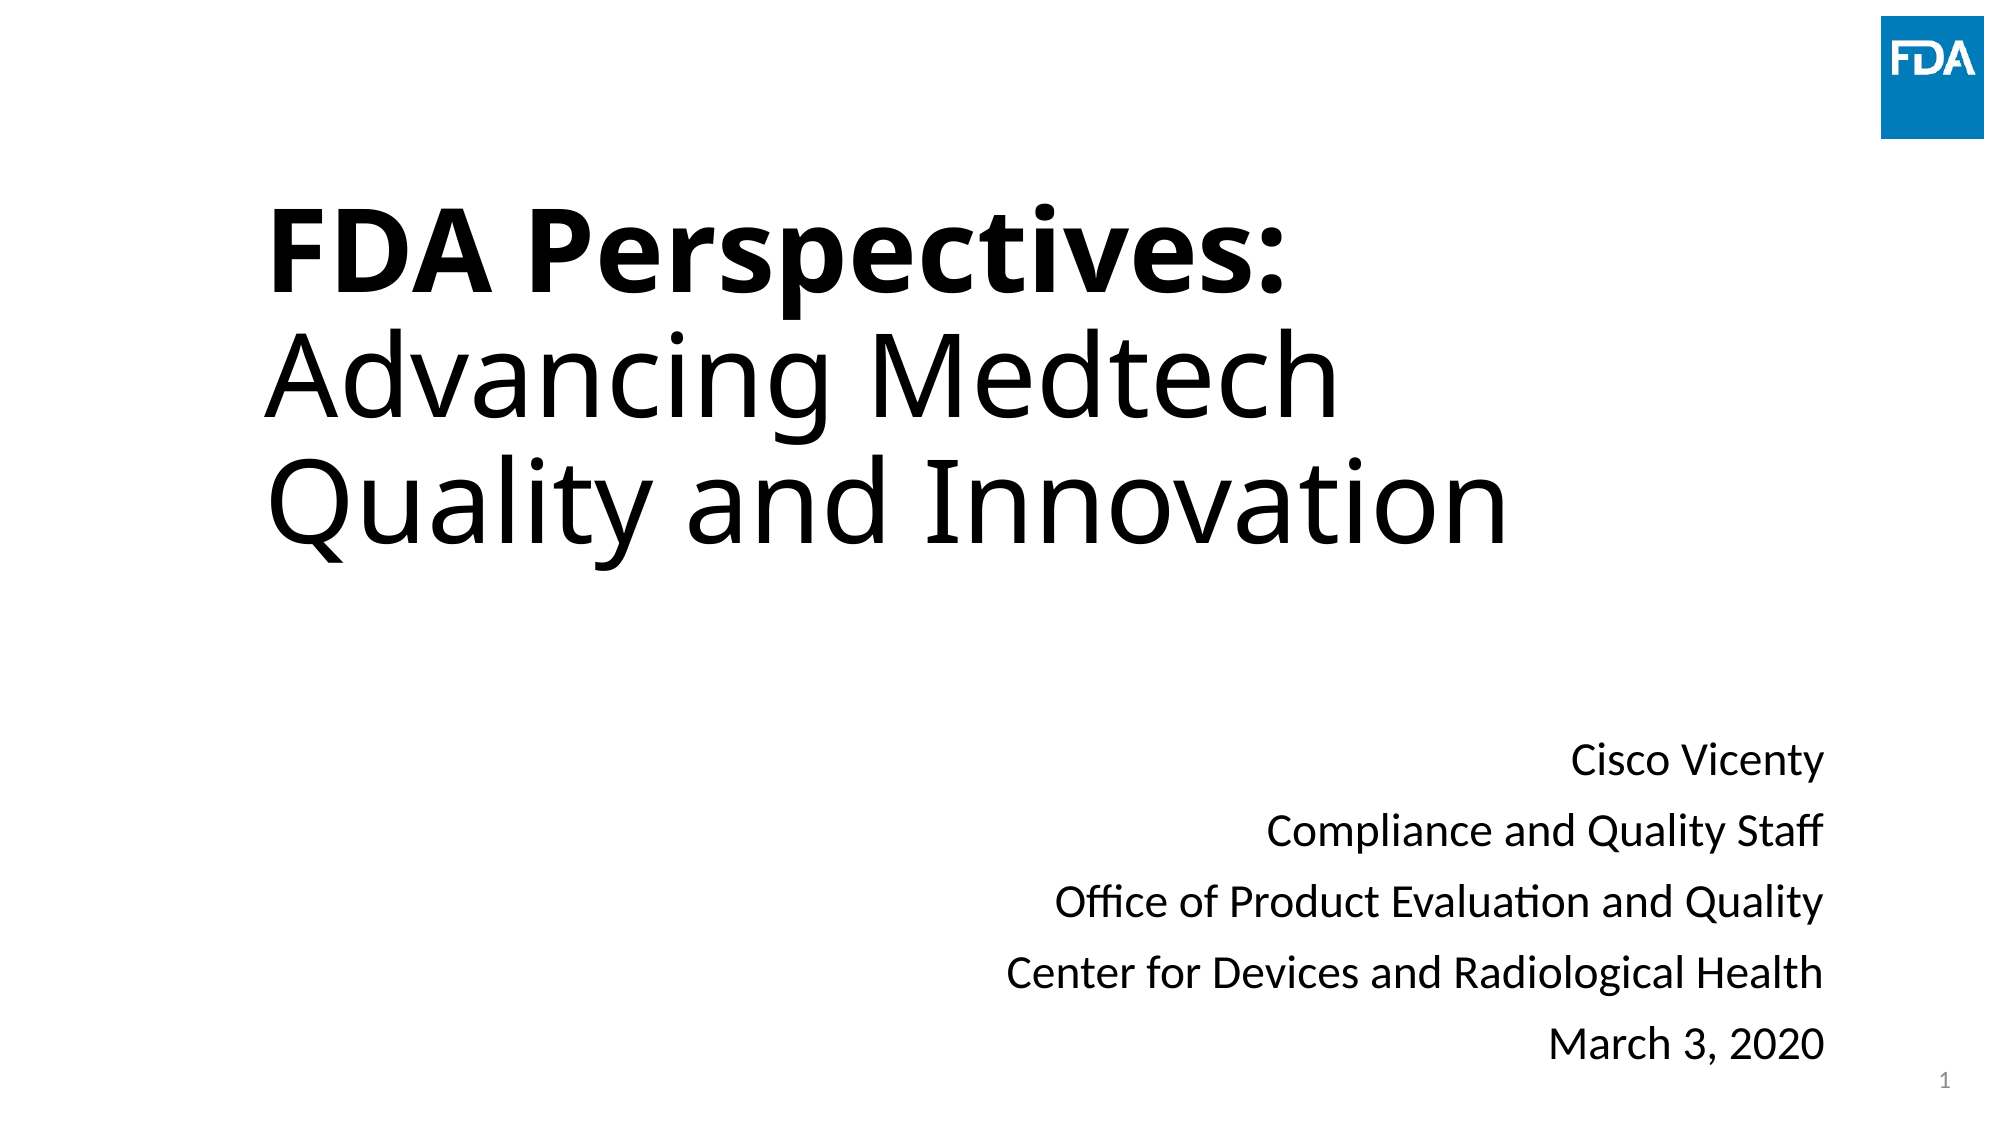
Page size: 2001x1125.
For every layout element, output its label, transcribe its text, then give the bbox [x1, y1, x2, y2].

picture [1944, 40, 1975, 75]
subtitle Cisco Vicenty Compliance and Quality Staff Office of Product Evaluation and Quality Center for Devices and Radiological Health March 3, 2020 [340, 726, 1841, 1079]
picture [1892, 40, 1944, 75]
title FDA Perspectives: Advancing Medtech Quality and Innovation [249, 184, 1750, 576]
slide_number 1 [1874, 1048, 1966, 1109]
